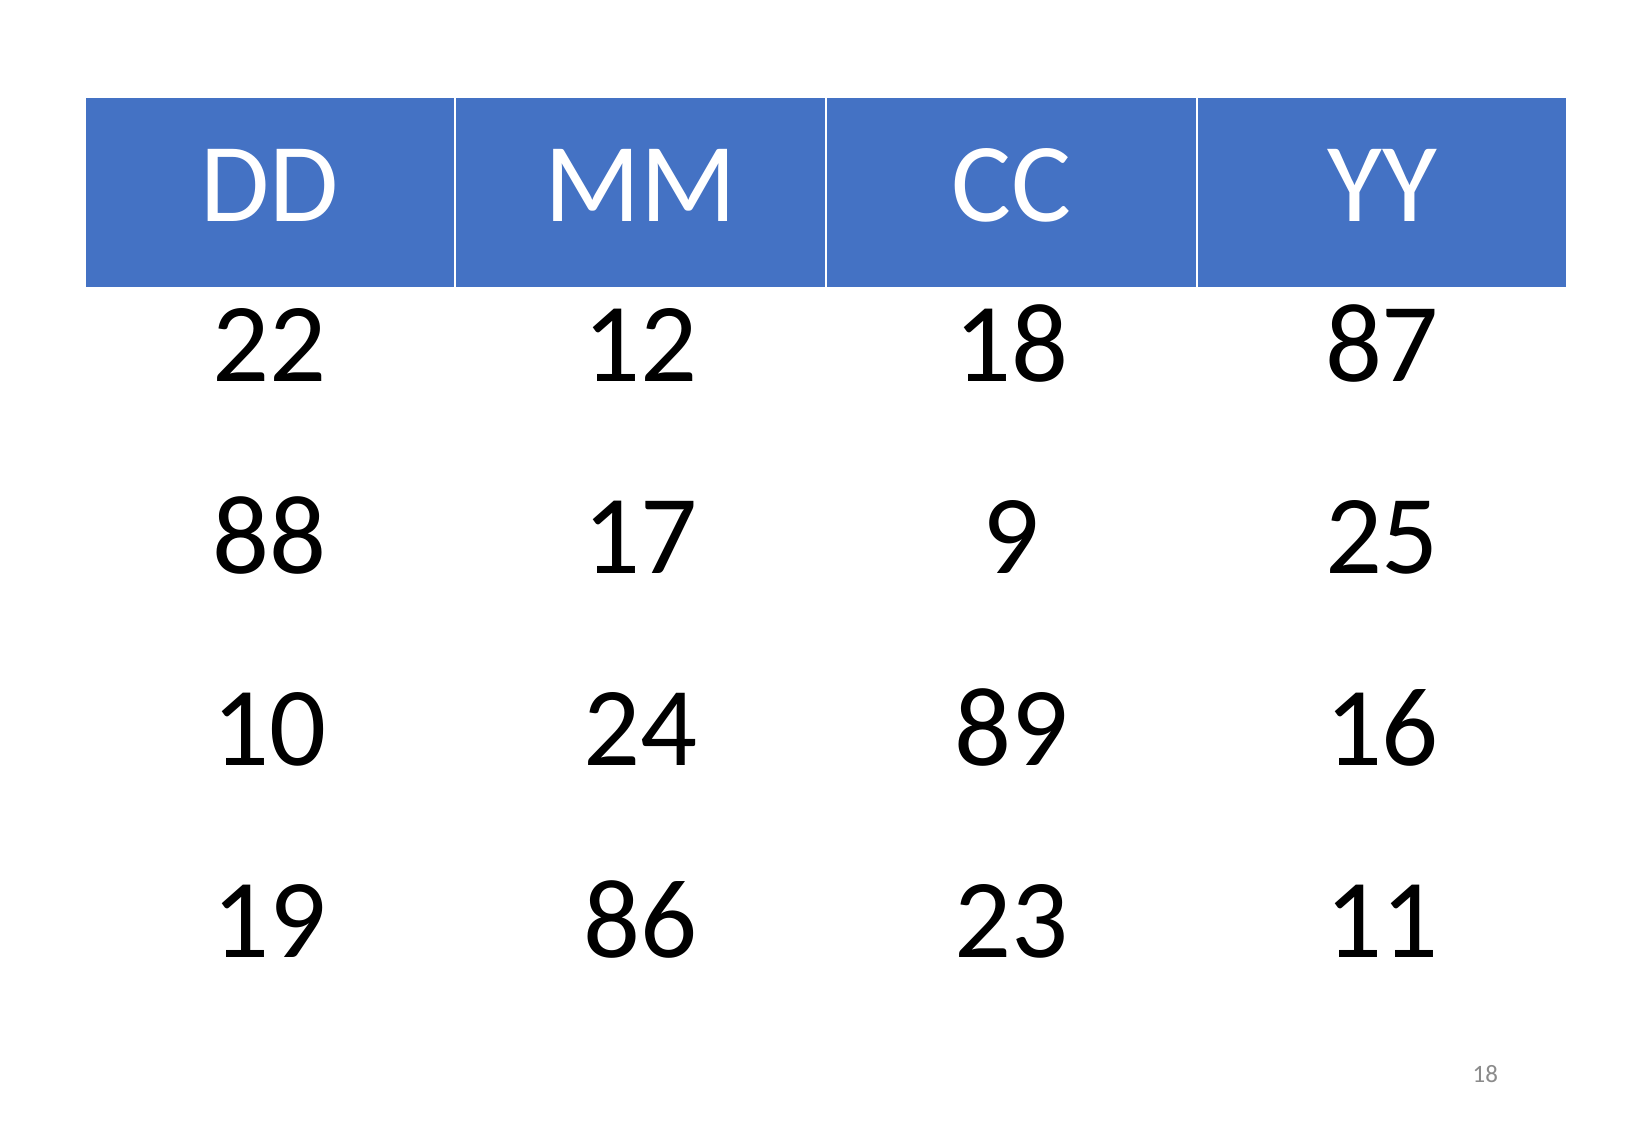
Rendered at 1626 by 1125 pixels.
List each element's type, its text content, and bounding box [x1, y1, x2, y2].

table_cell 10 [86, 675, 454, 865]
table_cell 22 [86, 292, 454, 481]
table_cell 9 [827, 482, 1196, 673]
table_cell 25 [1198, 482, 1566, 673]
table_cell 89 [827, 675, 1196, 865]
table_cell 16 [1198, 675, 1566, 865]
table_cell 17 [456, 482, 825, 673]
table_cell 11 [1198, 867, 1566, 1057]
table_cell 87 [1198, 292, 1566, 481]
table_cell 12 [456, 292, 825, 481]
table_cell 19 [86, 867, 454, 1057]
table_cell 24 [456, 675, 825, 865]
table_header CC [827, 98, 1196, 287]
table_cell 88 [86, 482, 454, 673]
table_cell 23 [827, 867, 1196, 1057]
table_cell 18 [827, 292, 1196, 481]
table_header MM [456, 98, 825, 287]
table_cell 86 [456, 867, 825, 1057]
slide_number 18 [1147, 1042, 1514, 1103]
table_header DD [86, 98, 454, 287]
table_header YY [1198, 98, 1566, 287]
